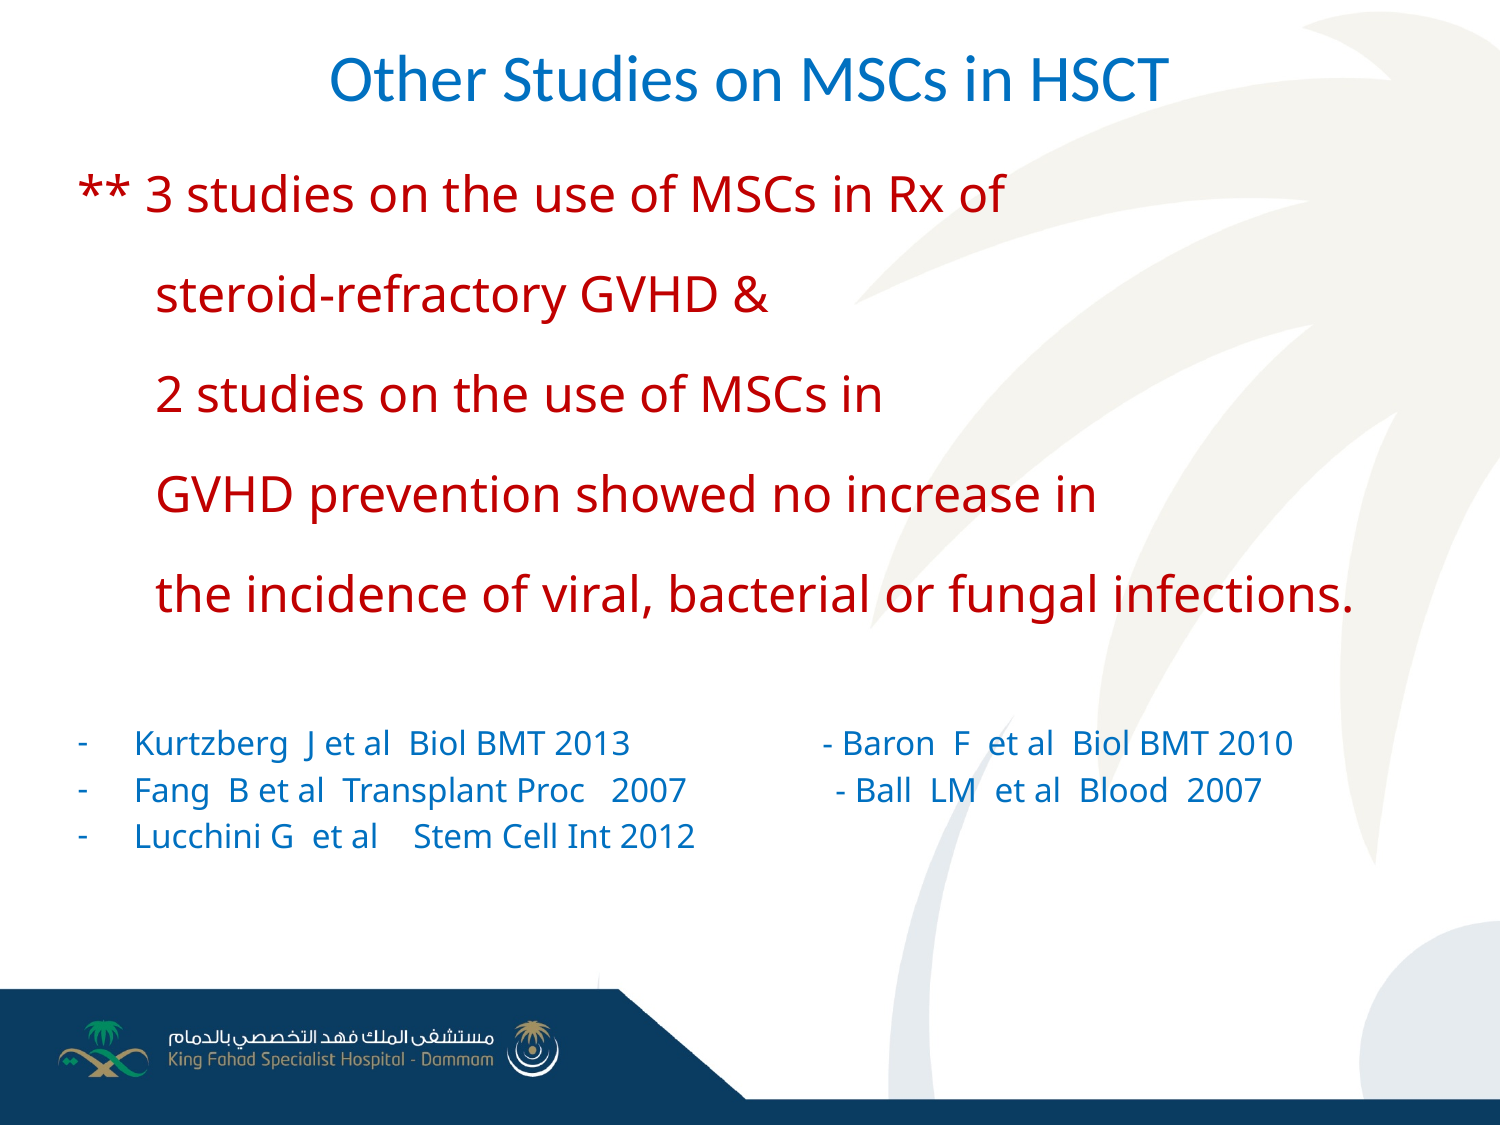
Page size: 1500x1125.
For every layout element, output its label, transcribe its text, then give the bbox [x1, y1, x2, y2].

picture [0, 0, 1500, 1125]
title Other Studies on MSCs in HSCT [75, 24, 1425, 125]
list ** 3 studies on the use of MSCs in Rx of steroid-refractory GVHD & 2 studies on the use of MSCs in GVHD prevention showed no increase in the incidence of viral, bacterial or fungal infections. Kurtzberg J et al Biol BMT 2013 - Baron F et al Biol BMT 2010 Fang B et al Transplant Proc 2007 - Ball LM et al Blood 2007 Lucchini G et al Stem Cell Int 2012 [62, 125, 1463, 1005]
